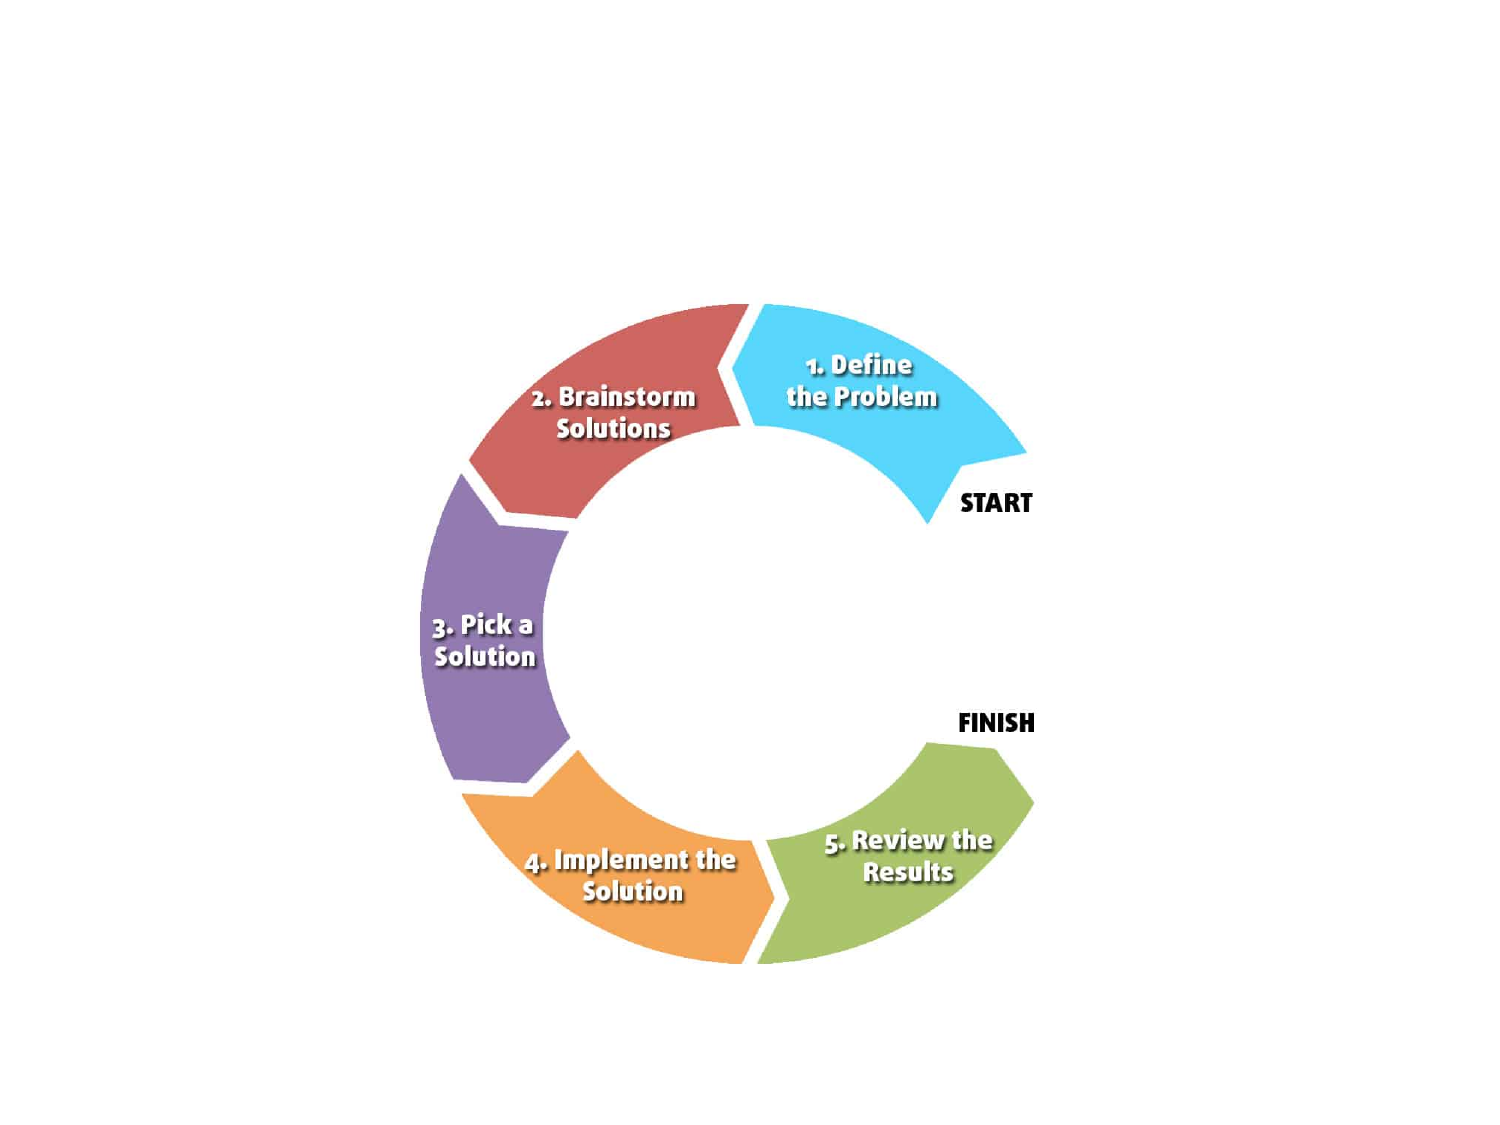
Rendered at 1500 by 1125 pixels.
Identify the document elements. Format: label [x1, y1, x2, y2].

list [378, 262, 1122, 1006]
